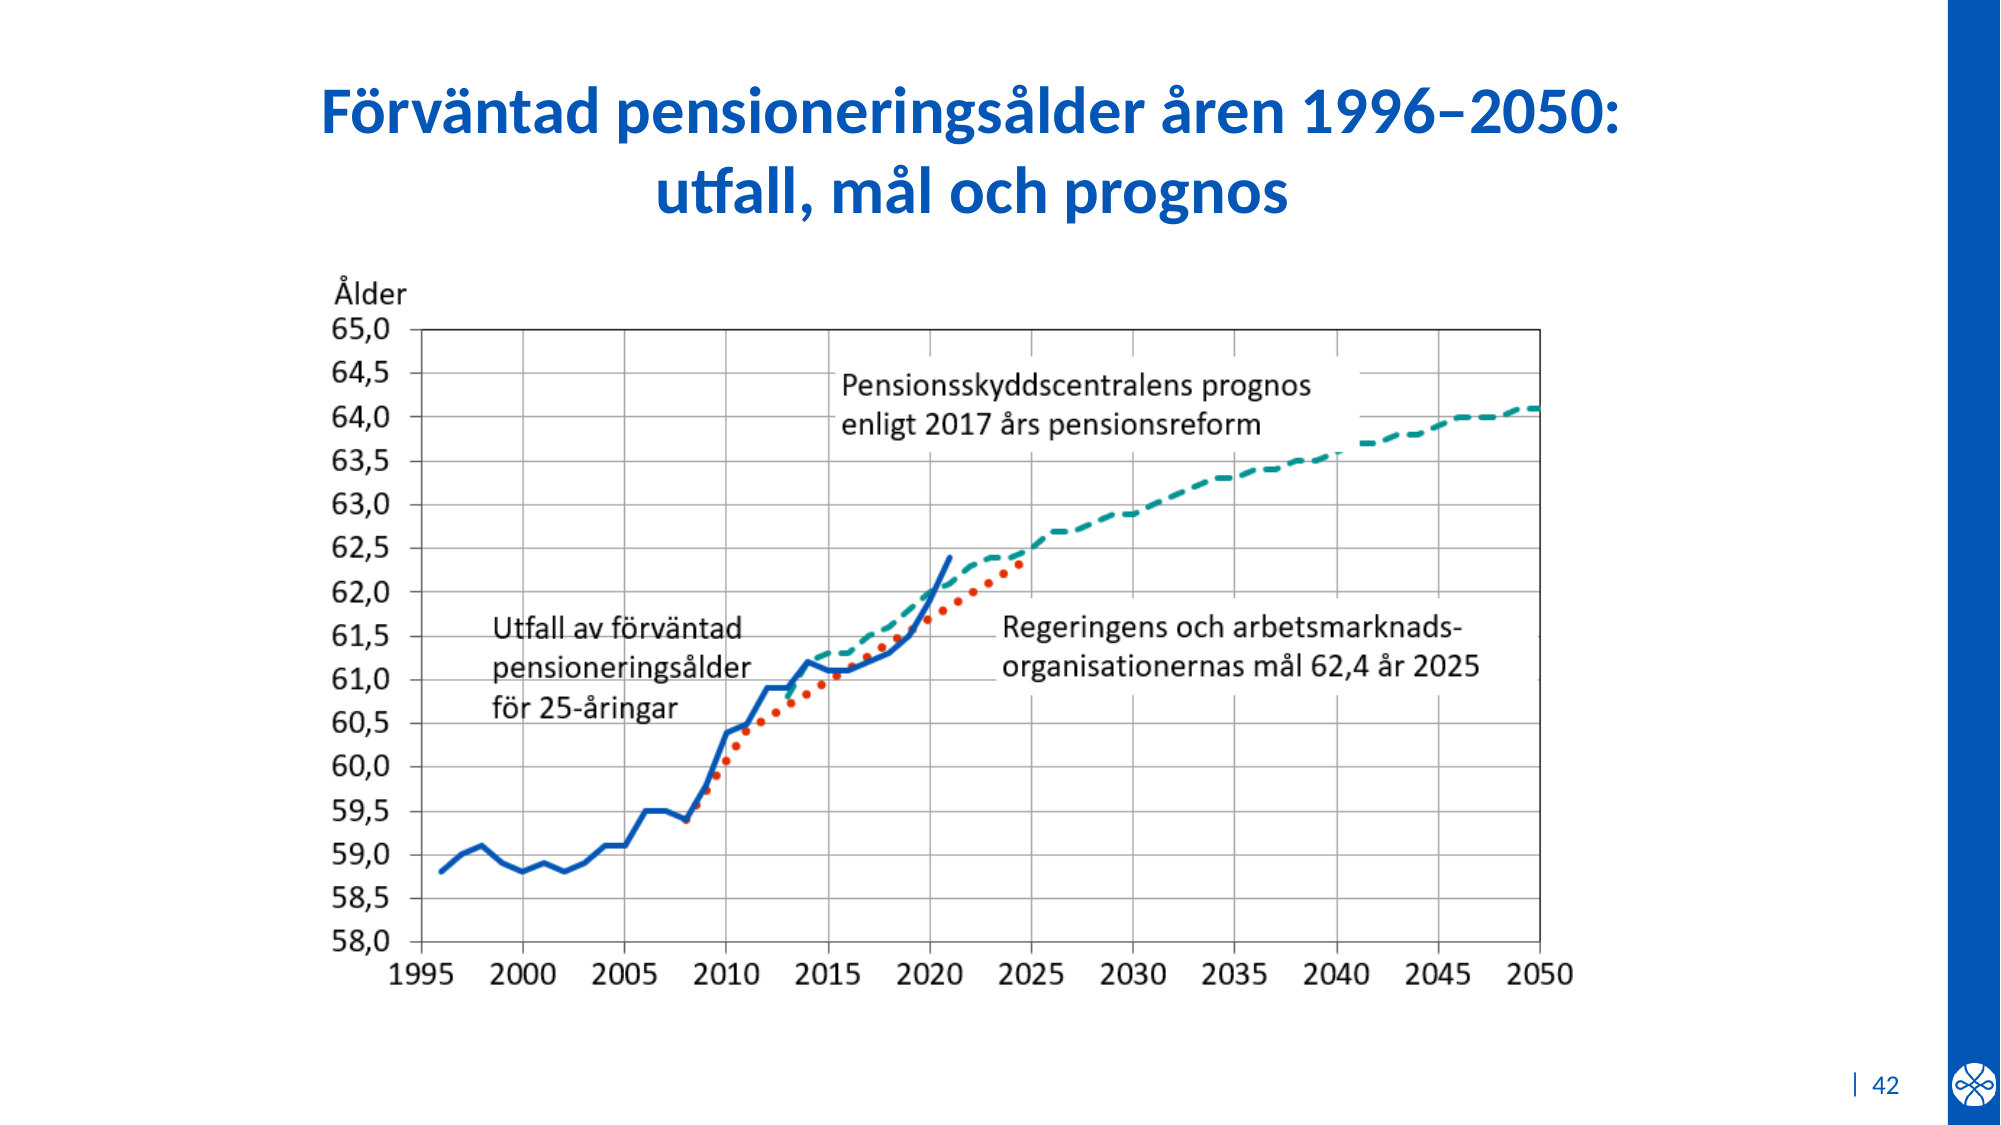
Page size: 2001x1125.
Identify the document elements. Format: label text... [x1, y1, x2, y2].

title Förväntad pensioneringsålder åren 1996–2050: utfall, mål och prognos [0, 59, 1945, 244]
slide_number 42 [1857, 1057, 1924, 1111]
picture [314, 267, 1599, 1008]
picture [1952, 1063, 1996, 1106]
